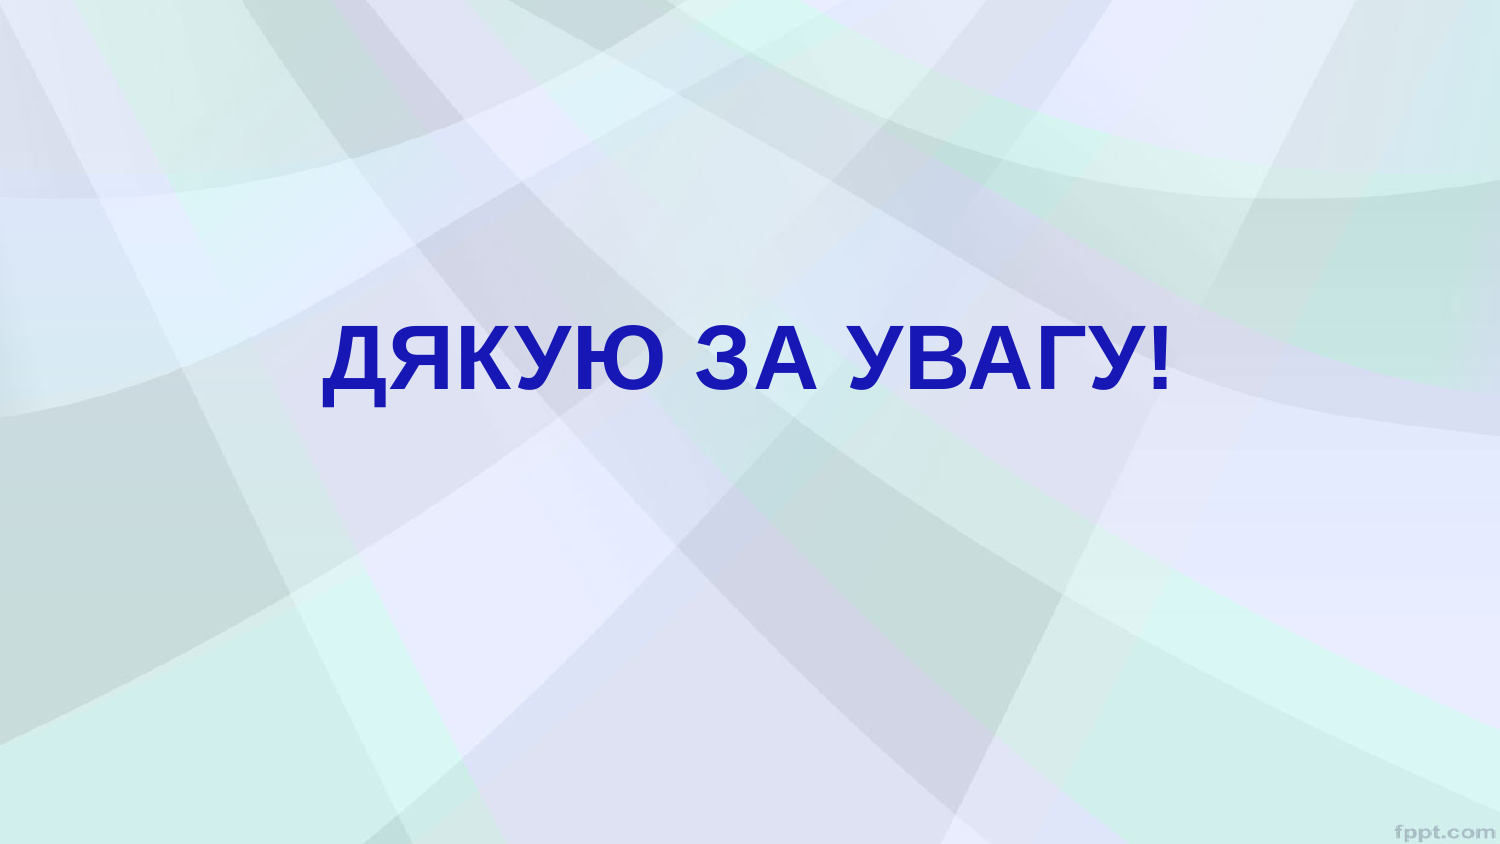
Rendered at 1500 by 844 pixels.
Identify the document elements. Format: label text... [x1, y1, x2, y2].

picture [0, 0, 1500, 844]
title ДЯКУЮ ЗА УВАГУ! [112, 262, 1388, 443]
